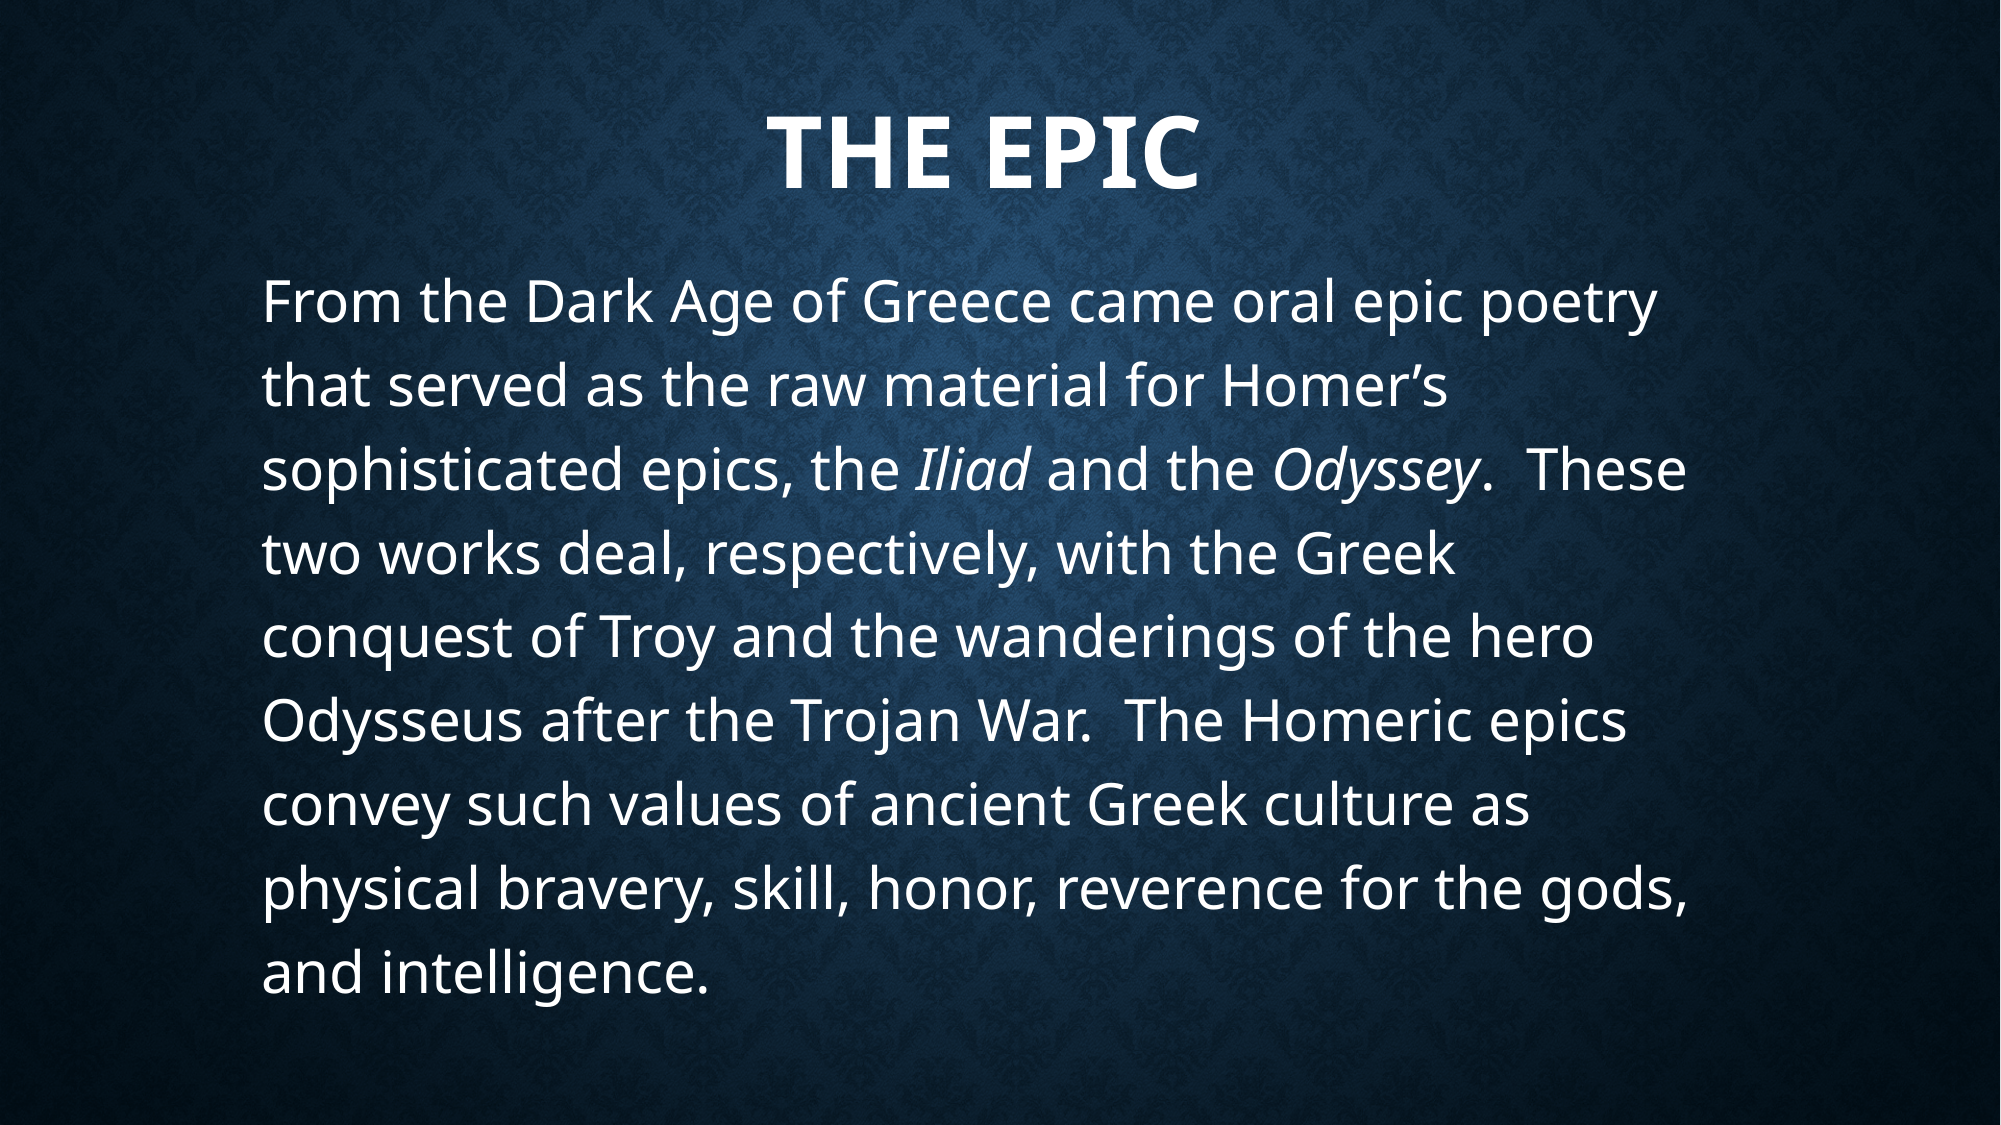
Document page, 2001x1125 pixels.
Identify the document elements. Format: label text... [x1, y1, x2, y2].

text_box The Epic [135, 0, 1834, 218]
subtitle From the Dark Age of Greece came oral epic poetry that served as the raw material for Homer’s sophisticated epics, the Iliad and the Odyssey. These two works deal, respectively, with the Greek conquest of Troy and the wanderings of the hero Odysseus after the Trojan War. The Homeric epics convey such values of ancient Greek culture as physical bravery, skill, honor, reverence for the gods, and intelligence. [246, 243, 1723, 1040]
